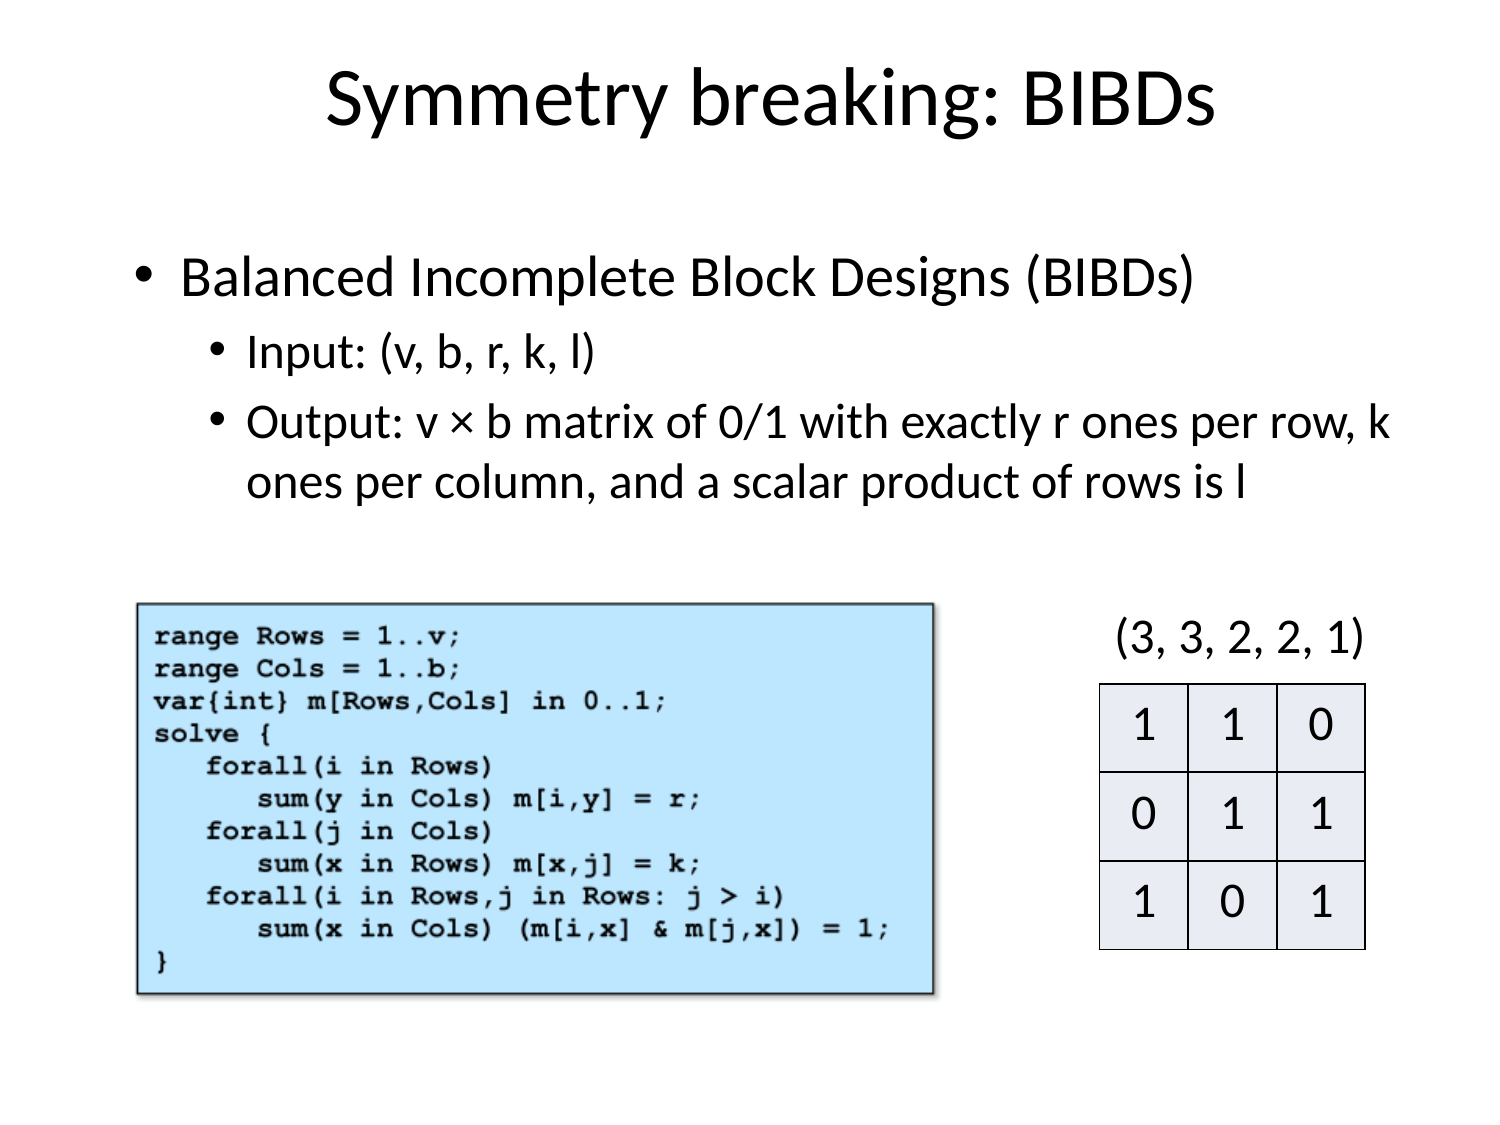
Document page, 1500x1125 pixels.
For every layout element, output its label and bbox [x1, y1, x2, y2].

table_header [1278, 685, 1364, 771]
table_cell [1278, 773, 1364, 860]
table_cell [1278, 862, 1364, 949]
table_header [1189, 685, 1276, 771]
table_cell [1100, 773, 1187, 860]
table_header [1100, 685, 1187, 771]
table_cell [1189, 862, 1276, 949]
title [43, 38, 1500, 146]
list [43, 149, 1473, 1125]
text_box [1099, 595, 1390, 671]
table_cell [1100, 862, 1187, 949]
picture [125, 595, 946, 1007]
table_cell [1189, 773, 1276, 860]
